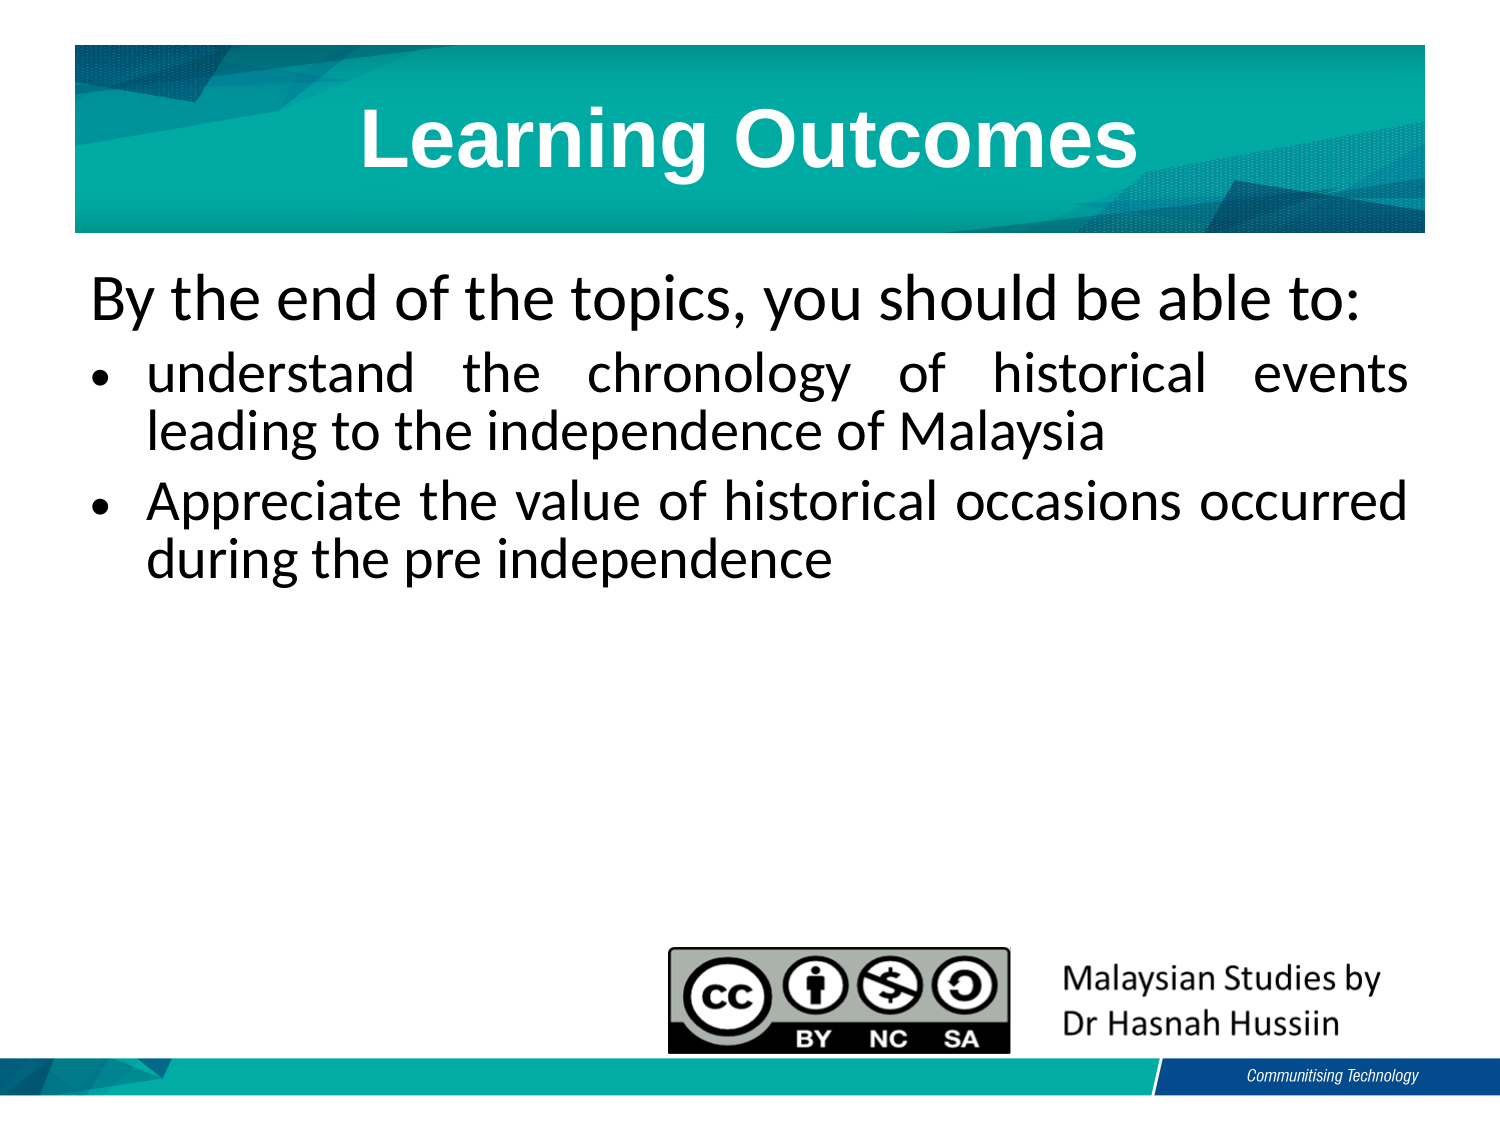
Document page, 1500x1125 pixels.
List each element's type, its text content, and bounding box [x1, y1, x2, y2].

picture [0, 0, 1500, 1125]
list By the end of the topics, you should be able to: understand the chronology of historical events leading to the independence of Malaysia Appreciate the value of historical occasions occurred during the pre independence [75, 262, 1425, 1005]
title Learning Outcomes [75, 45, 1425, 233]
